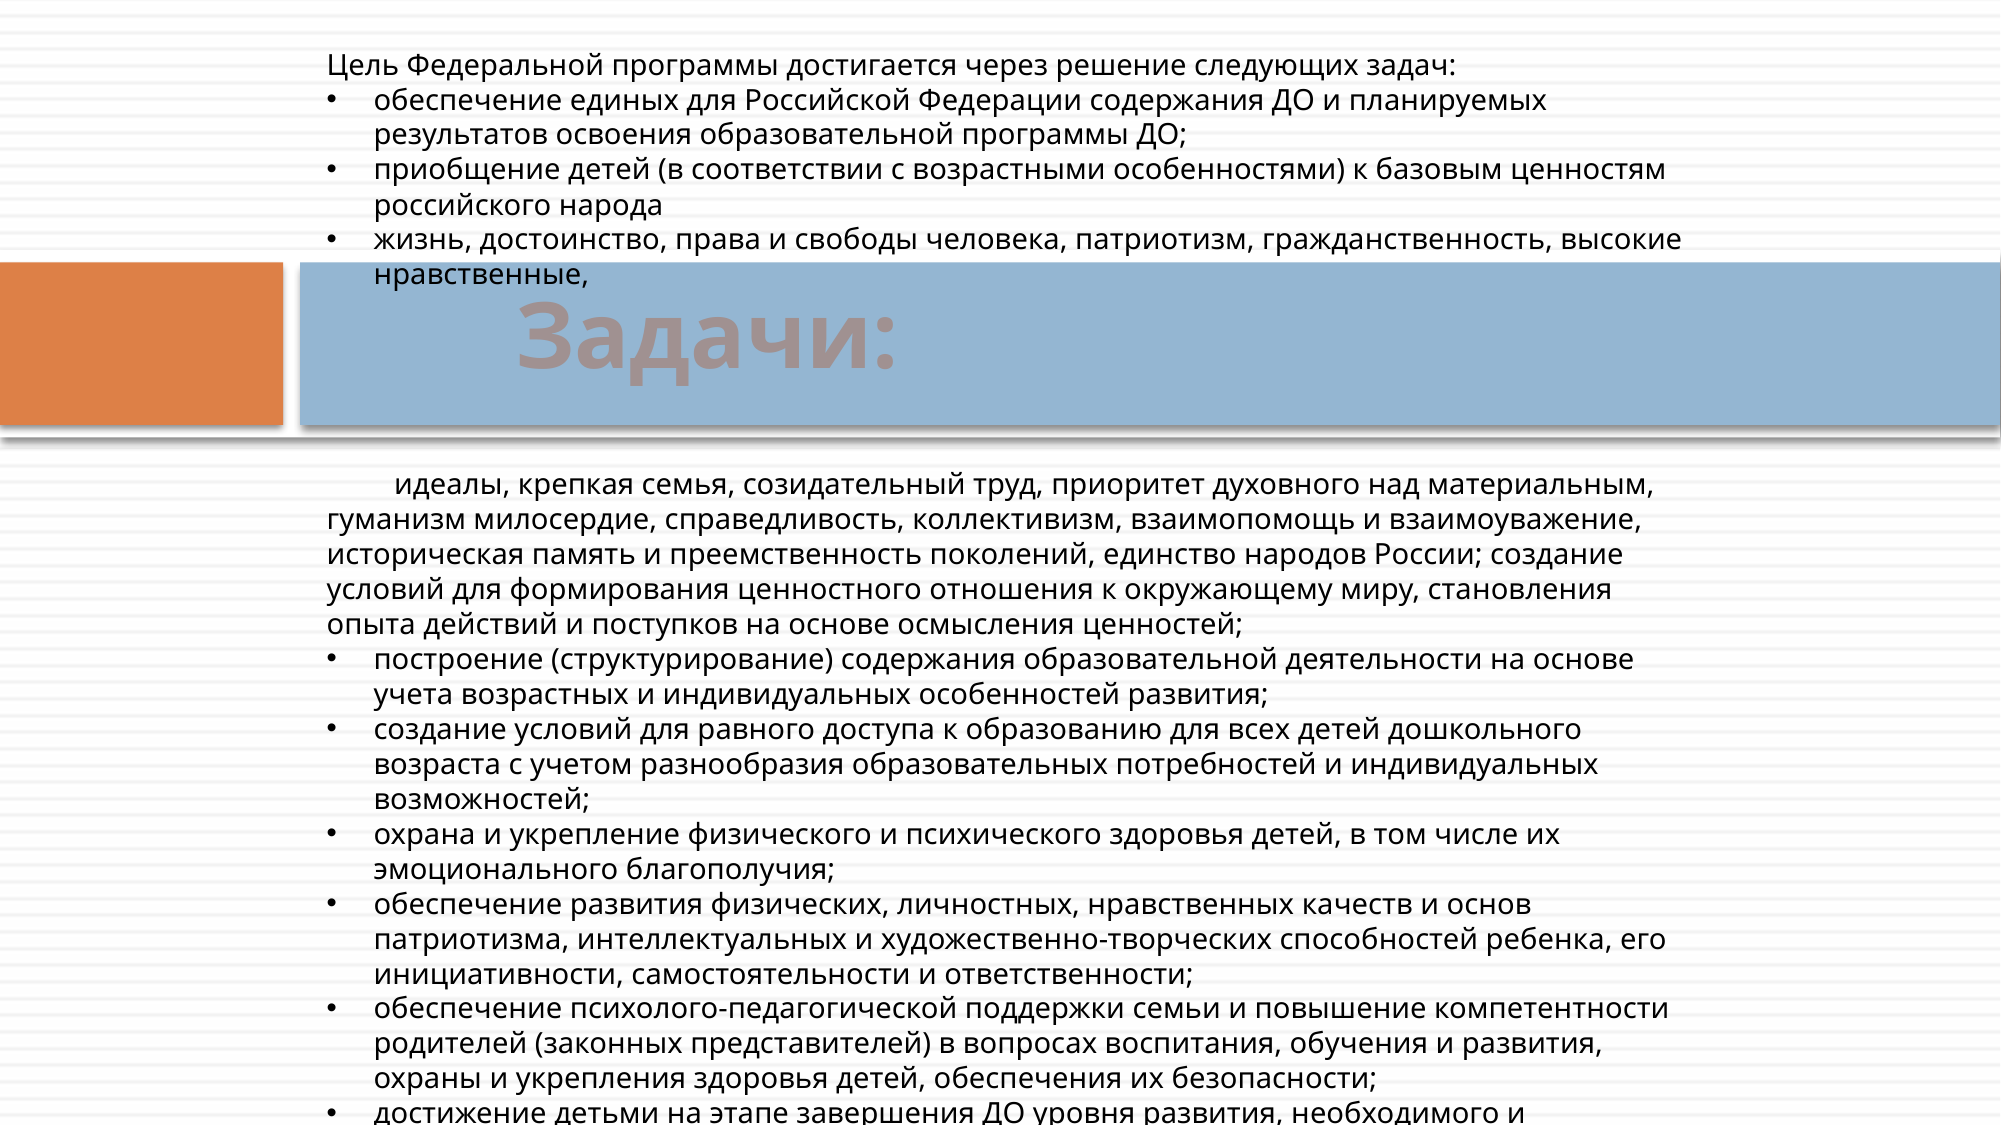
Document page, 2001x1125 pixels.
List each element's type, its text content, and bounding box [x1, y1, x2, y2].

text_box Цель Федеральной программы достигается через решение следующих задач: обеспечение единых для Российской Федерации содержания ДО и планируемых результатов освоения образовательной программы ДО; приобщение детей (в соответствии с возрастными особенностями) к базовым ценностям российского народа жизнь, достоинство, права и свободы человека, патриотизм, гражданственность, высокие нравственные, идеалы, крепкая семья, созидательный труд, приоритет духовного над материальным, гуманизм милосердие, справедливость, коллективизм, взаимопомощь и взаимоуважение, историческая память и преемственность поколений, единство народов России; создание условий для формирования ценностного отношения к окружающему миру, становления опыта действий и поступков на основе осмысления ценностей; построение (структурирование) содержания образовательной деятельности на основе учета возрастных и индивидуальных особенностей развития; создание условий для равного доступа к образованию для всех детей дошкольного возраста с учетом разнообразия образовательных потребностей и индивидуальных возможностей; охрана и укрепление физического и психического здоровья детей, в том числе их эмоционального благополучия; обеспечение развития физических, личностных, нравственных качеств и основ патриотизма, интеллектуальных и художественно-творческих способностей ребенка, его инициативности, самостоятельности и ответственности; обеспечение психолого-педагогической поддержки семьи и повышение компетентности родителей (законных представителей) в вопросах воспитания, обучения и развития, охраны и укрепления здоровья детей, обеспечения их безопасности; достижение детьми на этапе завершения ДО уровня развития, необходимого и достаточного для успешного освоения ими образовательных программ начального общего образования. [311, 38, 1718, 1125]
